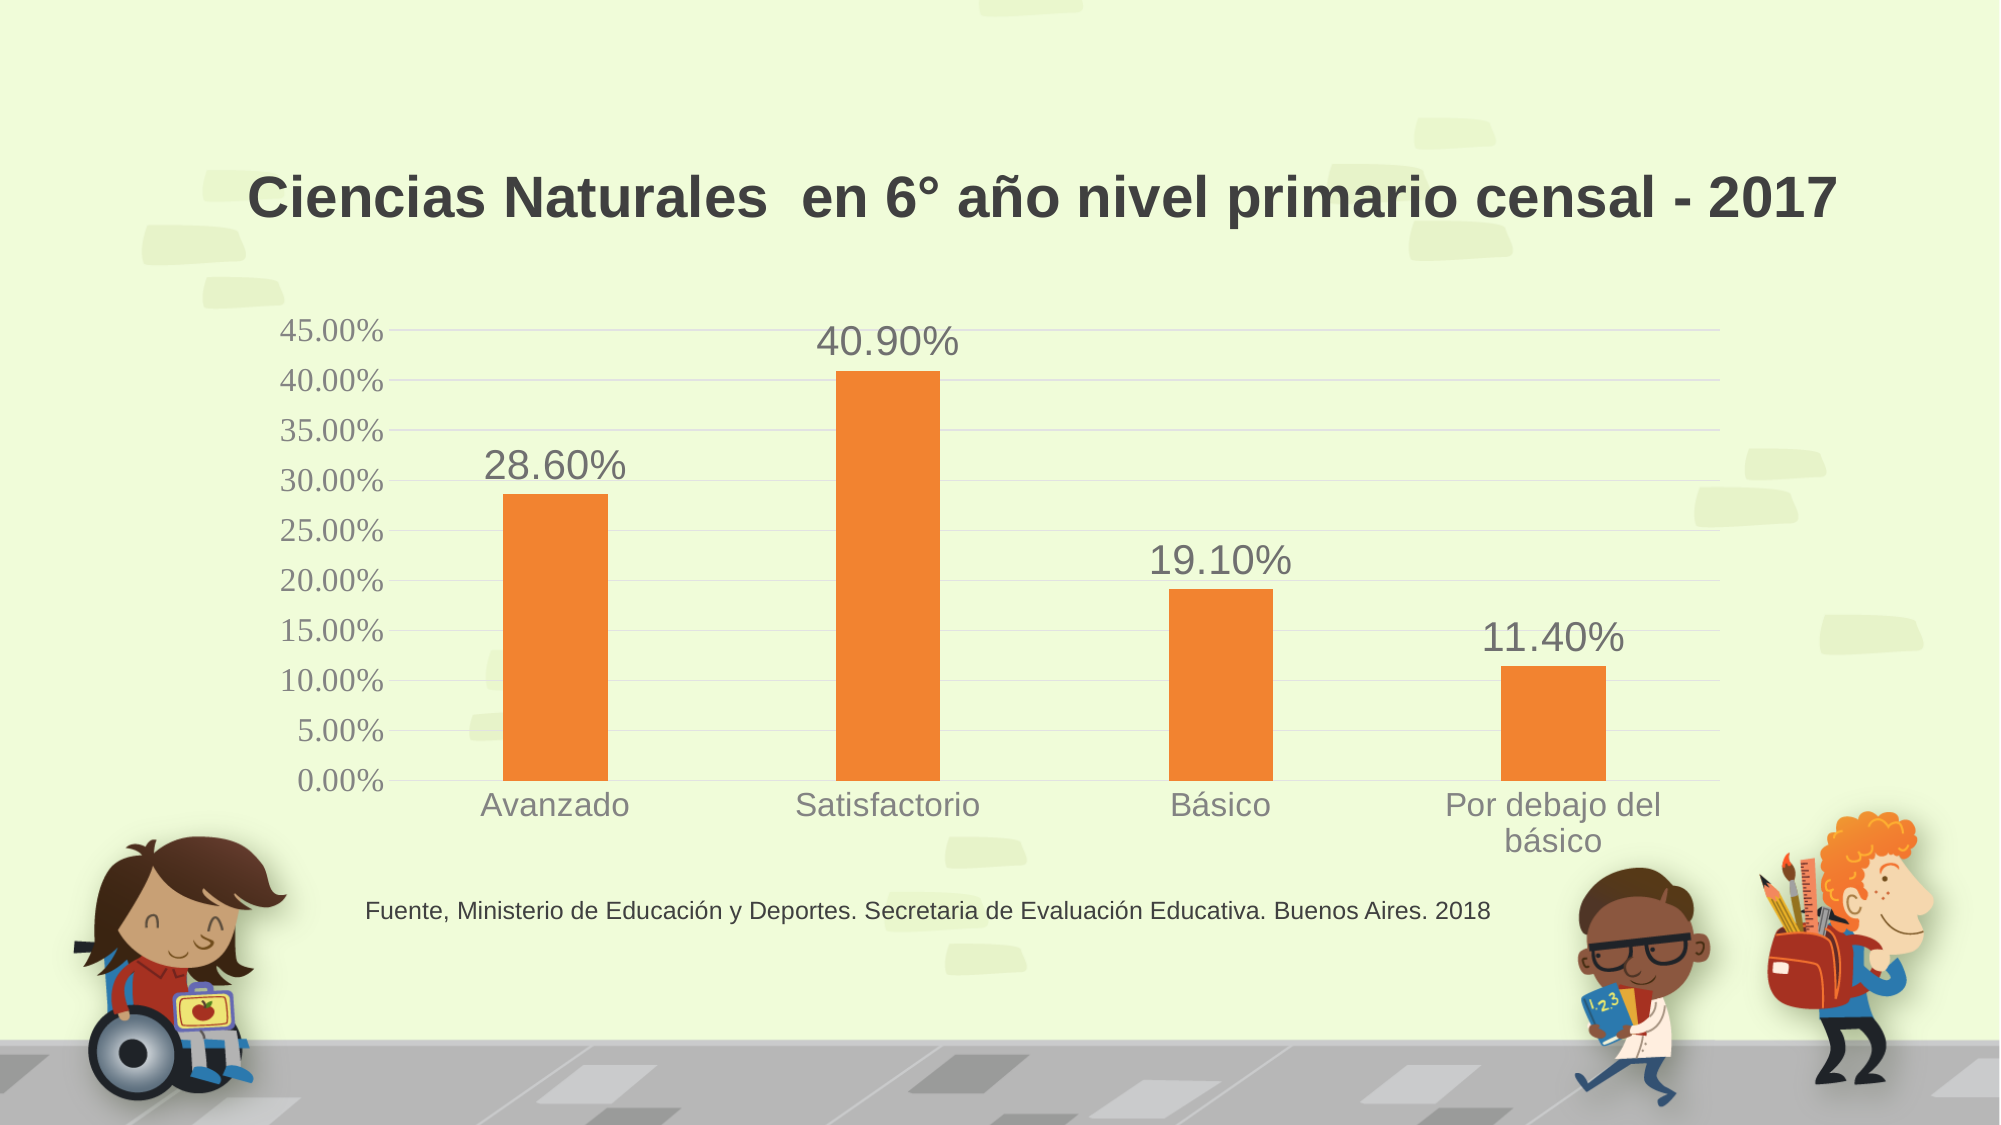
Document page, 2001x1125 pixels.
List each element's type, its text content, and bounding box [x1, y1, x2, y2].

title Ciencias Naturales en 6° año nivel primario censal - 2017 [232, 59, 1981, 238]
picture [0, 0, 2000, 1125]
text_box Fuente, Ministerio de Educación y Deportes. Secretaria de Evaluación Educativa. Buenos Aires. 2018 [350, 887, 1713, 932]
chart [249, 299, 1750, 871]
